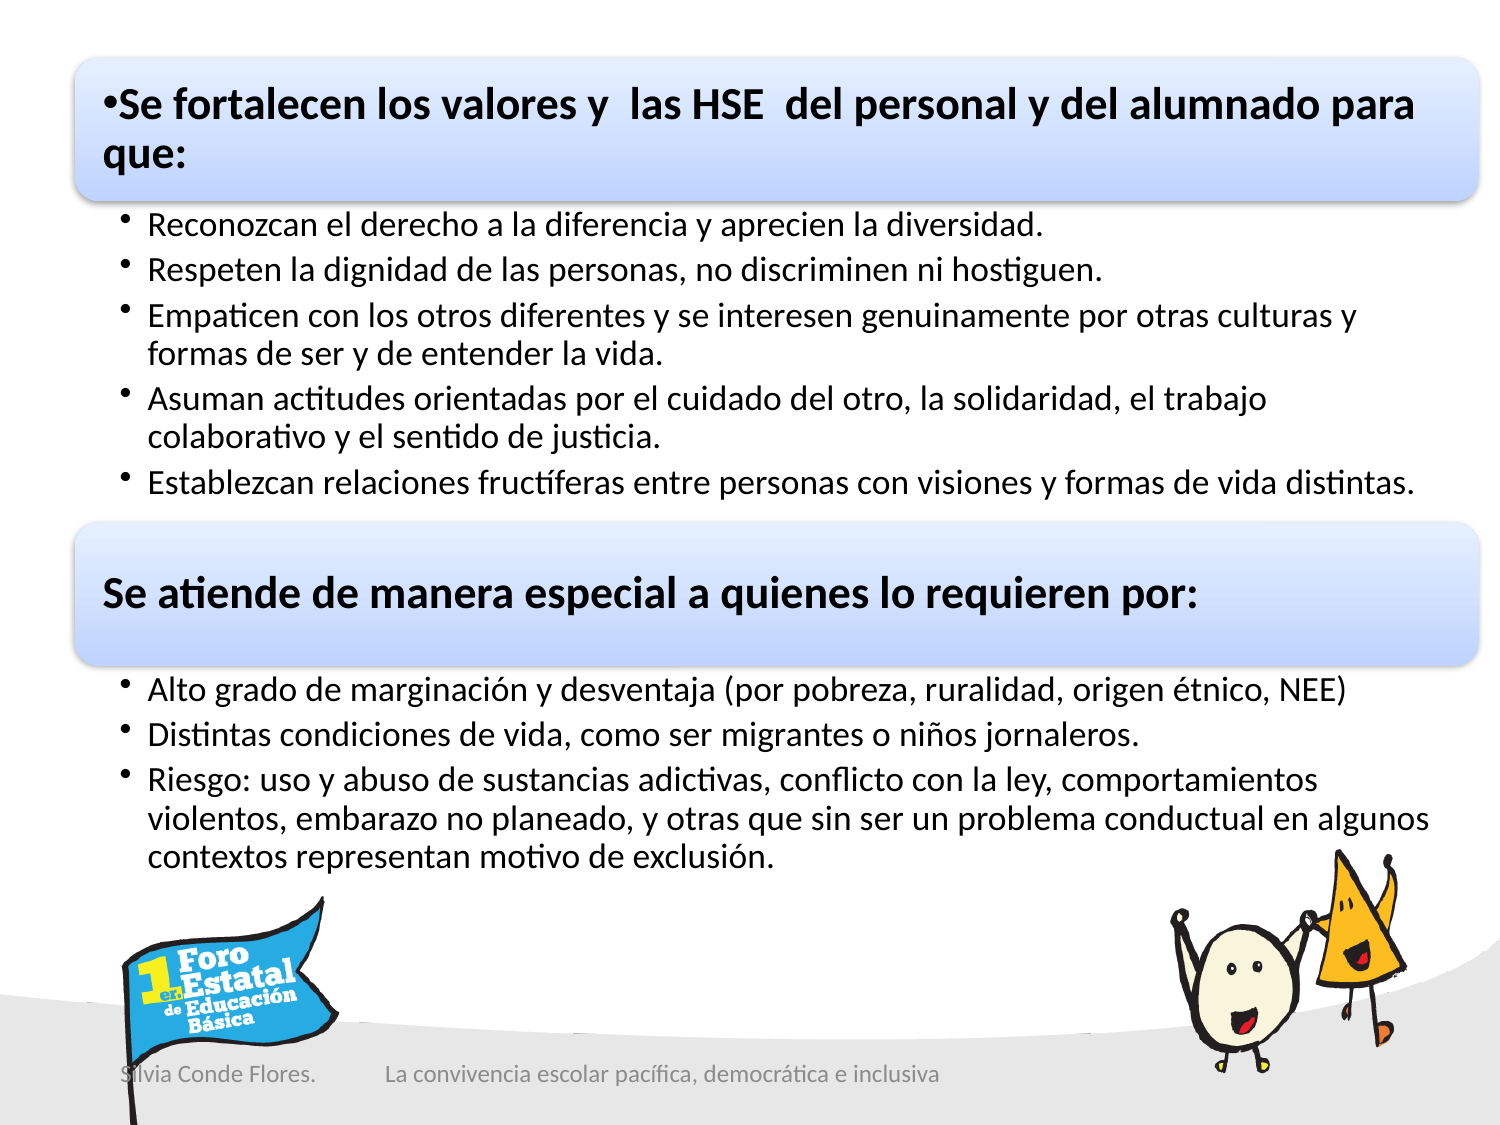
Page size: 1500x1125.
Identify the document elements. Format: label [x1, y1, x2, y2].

list [74, 18, 1480, 929]
picture [0, 819, 1500, 1125]
